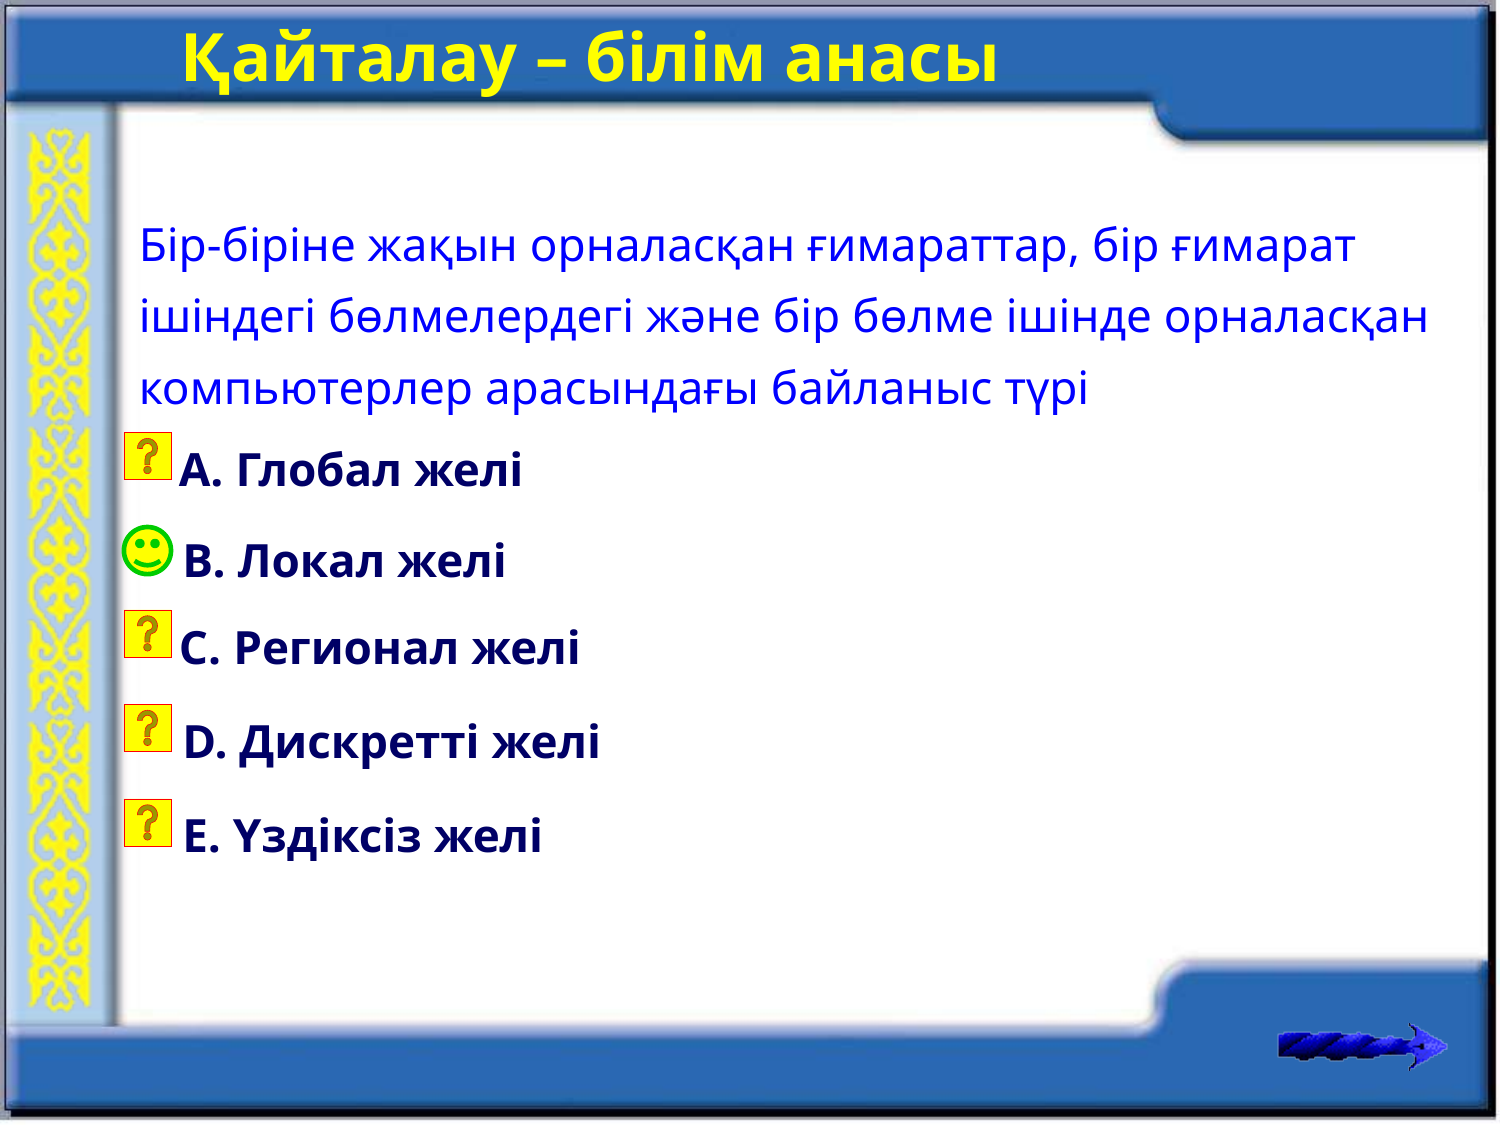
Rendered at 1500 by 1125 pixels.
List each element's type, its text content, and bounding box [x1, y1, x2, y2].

text_box A. Глобал желі [164, 444, 1432, 504]
text_box D. Дискретті желі [167, 715, 1436, 775]
text_box [123, 527, 172, 575]
text_box [123, 798, 172, 847]
text_box B. Локал желі [167, 534, 1436, 594]
text_box E. Үздіксіз желі [167, 810, 1436, 870]
text_box Бір-біріне жақын орналасқан ғимараттар, бір ғимарат ішіндегі бөлмелердегі және бір бөлме ішінде орналасқан компьютерлер арасындағы байланыс түрі [123, 273, 1500, 421]
picture [0, 0, 1500, 1125]
text_box Қайталау – білім анасы [41, 26, 1140, 102]
text_box [123, 609, 172, 657]
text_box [17, 119, 106, 1017]
text_box [123, 704, 172, 752]
text_box C. Регионал желі [164, 621, 1432, 681]
text_box [123, 432, 172, 480]
